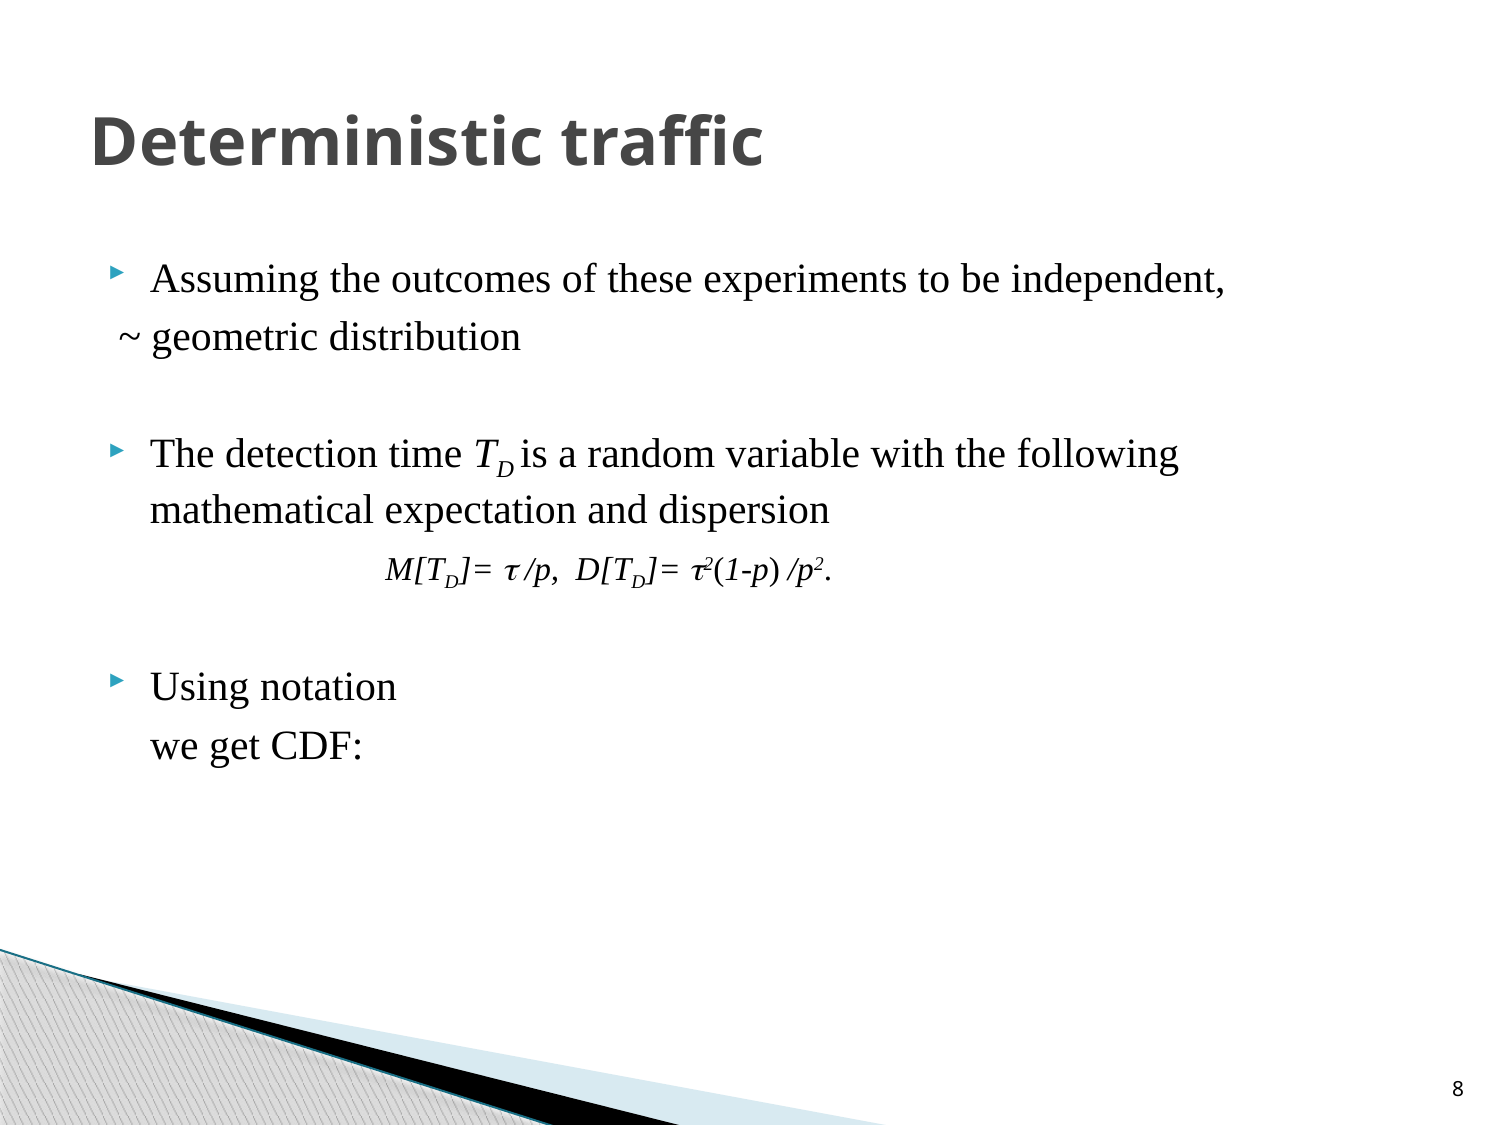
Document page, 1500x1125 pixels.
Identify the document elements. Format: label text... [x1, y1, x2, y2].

title Deterministic traffic [75, 45, 1425, 233]
slide_number 8 [1418, 1051, 1479, 1112]
